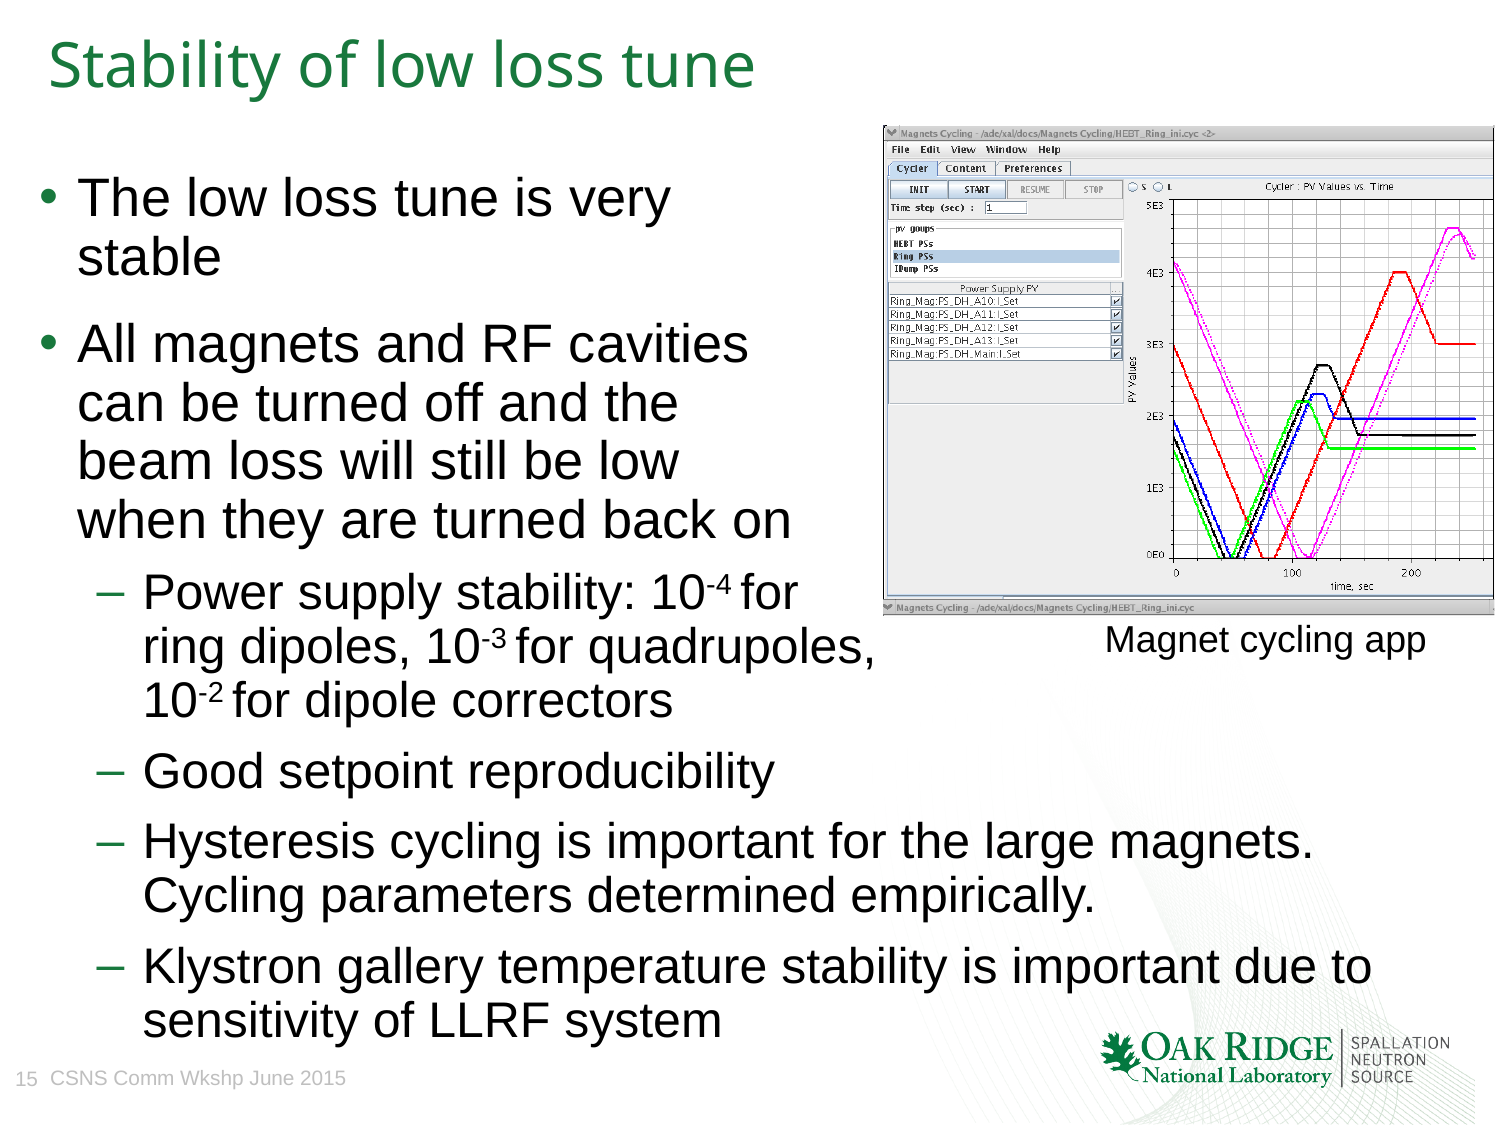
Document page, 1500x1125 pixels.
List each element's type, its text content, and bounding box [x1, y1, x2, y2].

text_box Magnet cycling app [1089, 628, 1442, 668]
picture [0, 0, 1495, 1125]
title Stability of low loss tune [33, 28, 1451, 109]
list The low loss tune is very stable All magnets and RF cavities can be turned off and the beam loss will still be low when they are turned back on Power supply stability: 10-4 for ring dipoles, 10-3 for quadrupoles, 10-2 for dipole correctors Good setpoint reproducibility Hysteresis cycling is important for the large magnets. Cycling parameters determined empirically. Klystron gallery temperature stability is important due to sensitivity of LLRF system [24, 162, 1443, 1038]
